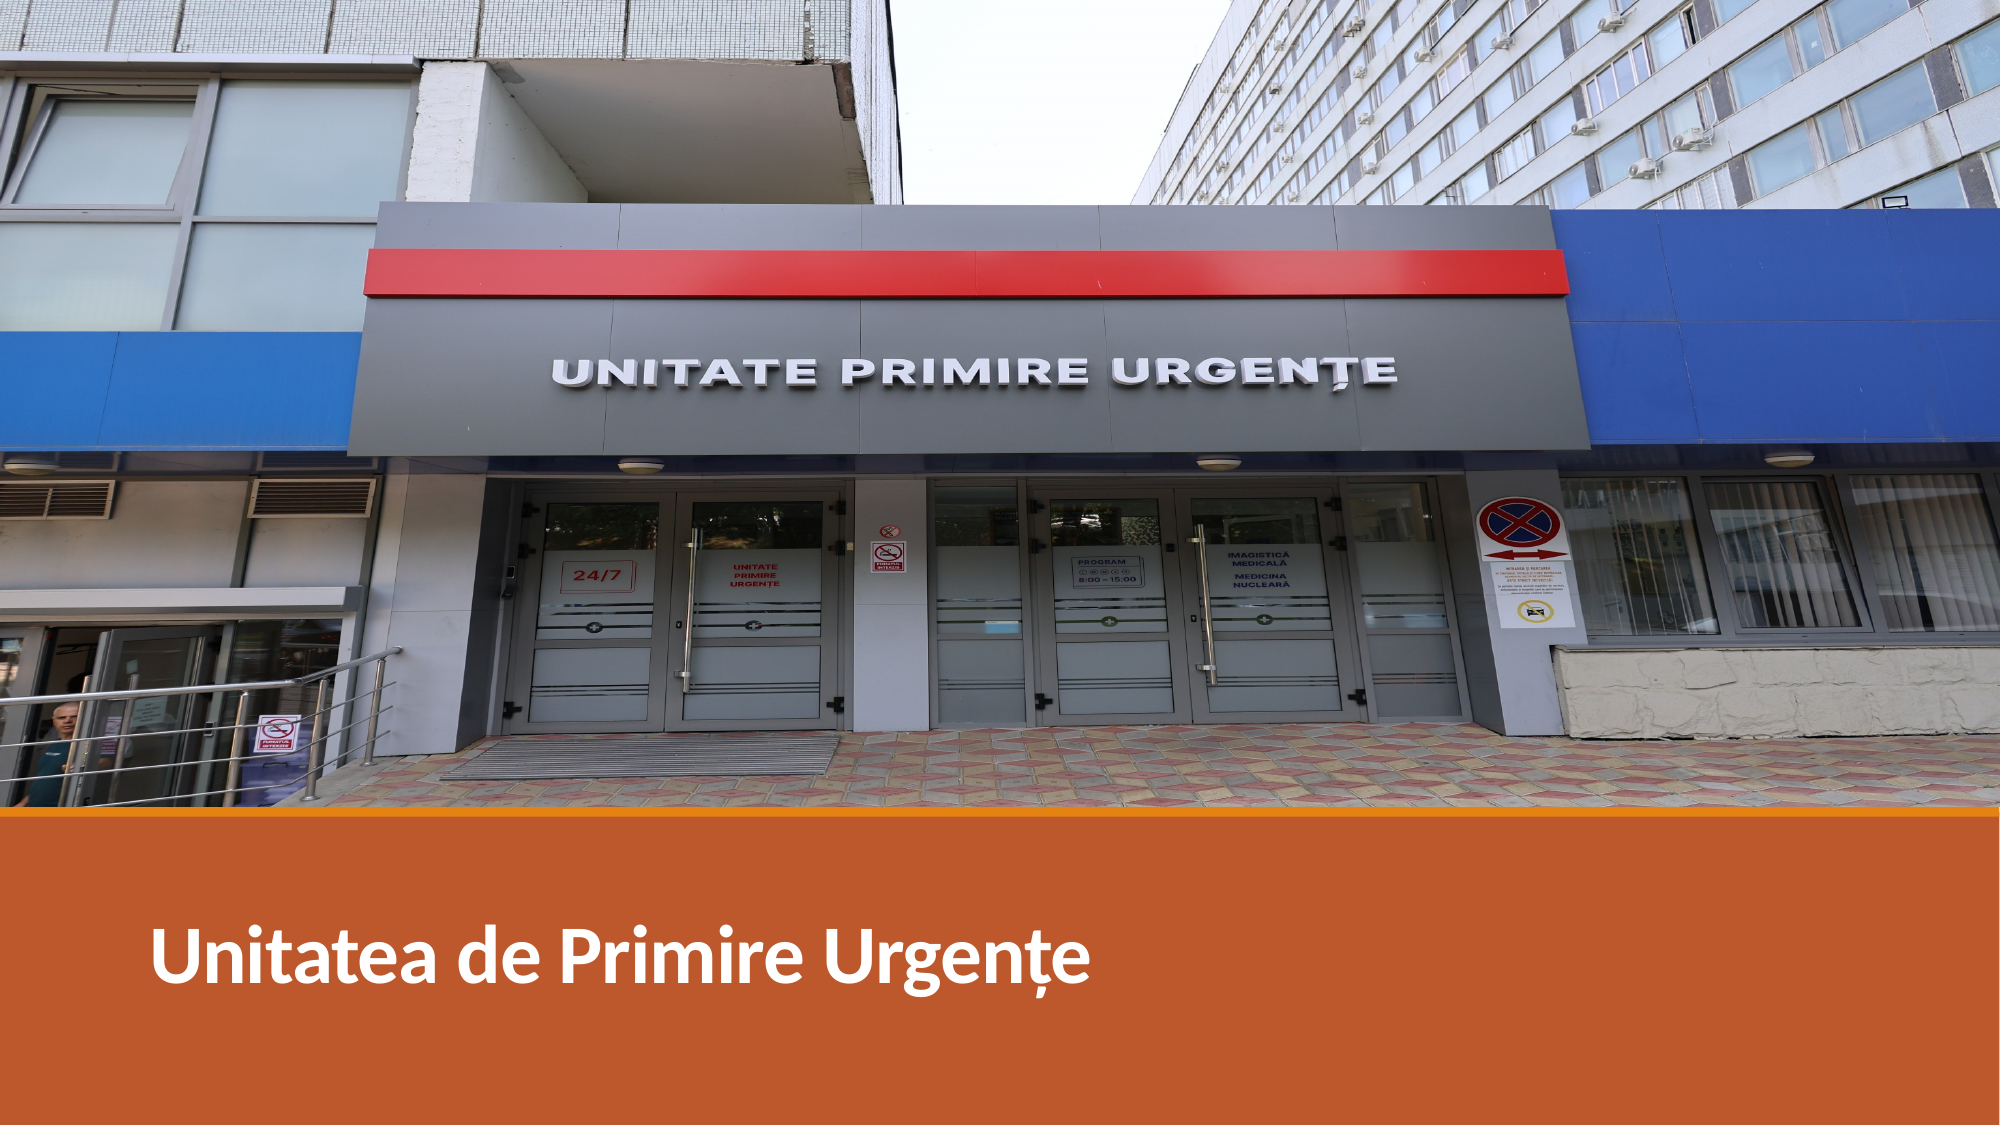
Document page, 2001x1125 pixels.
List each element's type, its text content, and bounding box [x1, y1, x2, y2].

title Unitatea de Primire Urgențe [134, 865, 1794, 1001]
picture [0, 0, 2000, 807]
